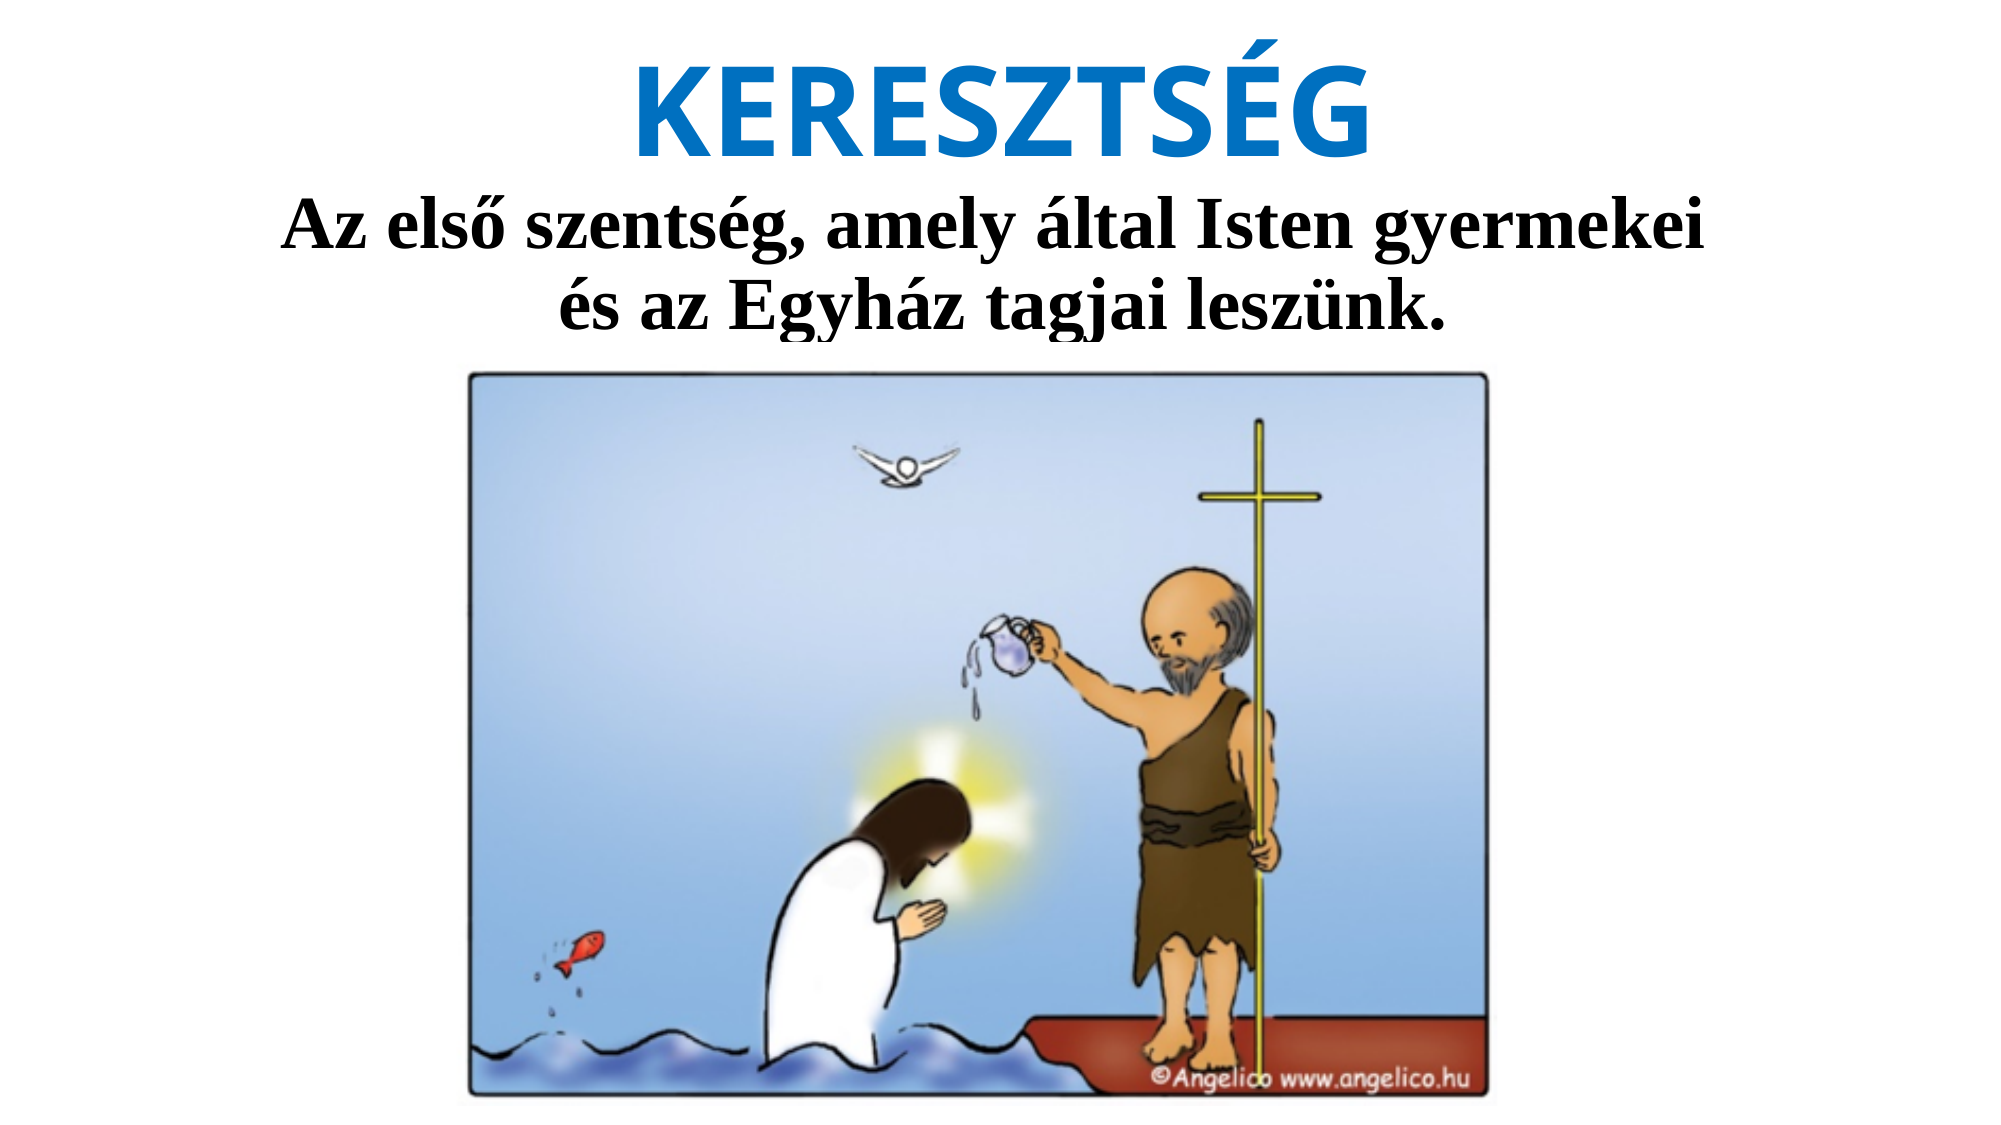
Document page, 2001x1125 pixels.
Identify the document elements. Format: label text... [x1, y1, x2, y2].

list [450, 342, 1498, 1106]
title KERESZTSÉG Az első szentség, amely által Isten gyermekei és az Egyház tagjai leszünk. [66, 51, 1940, 343]
